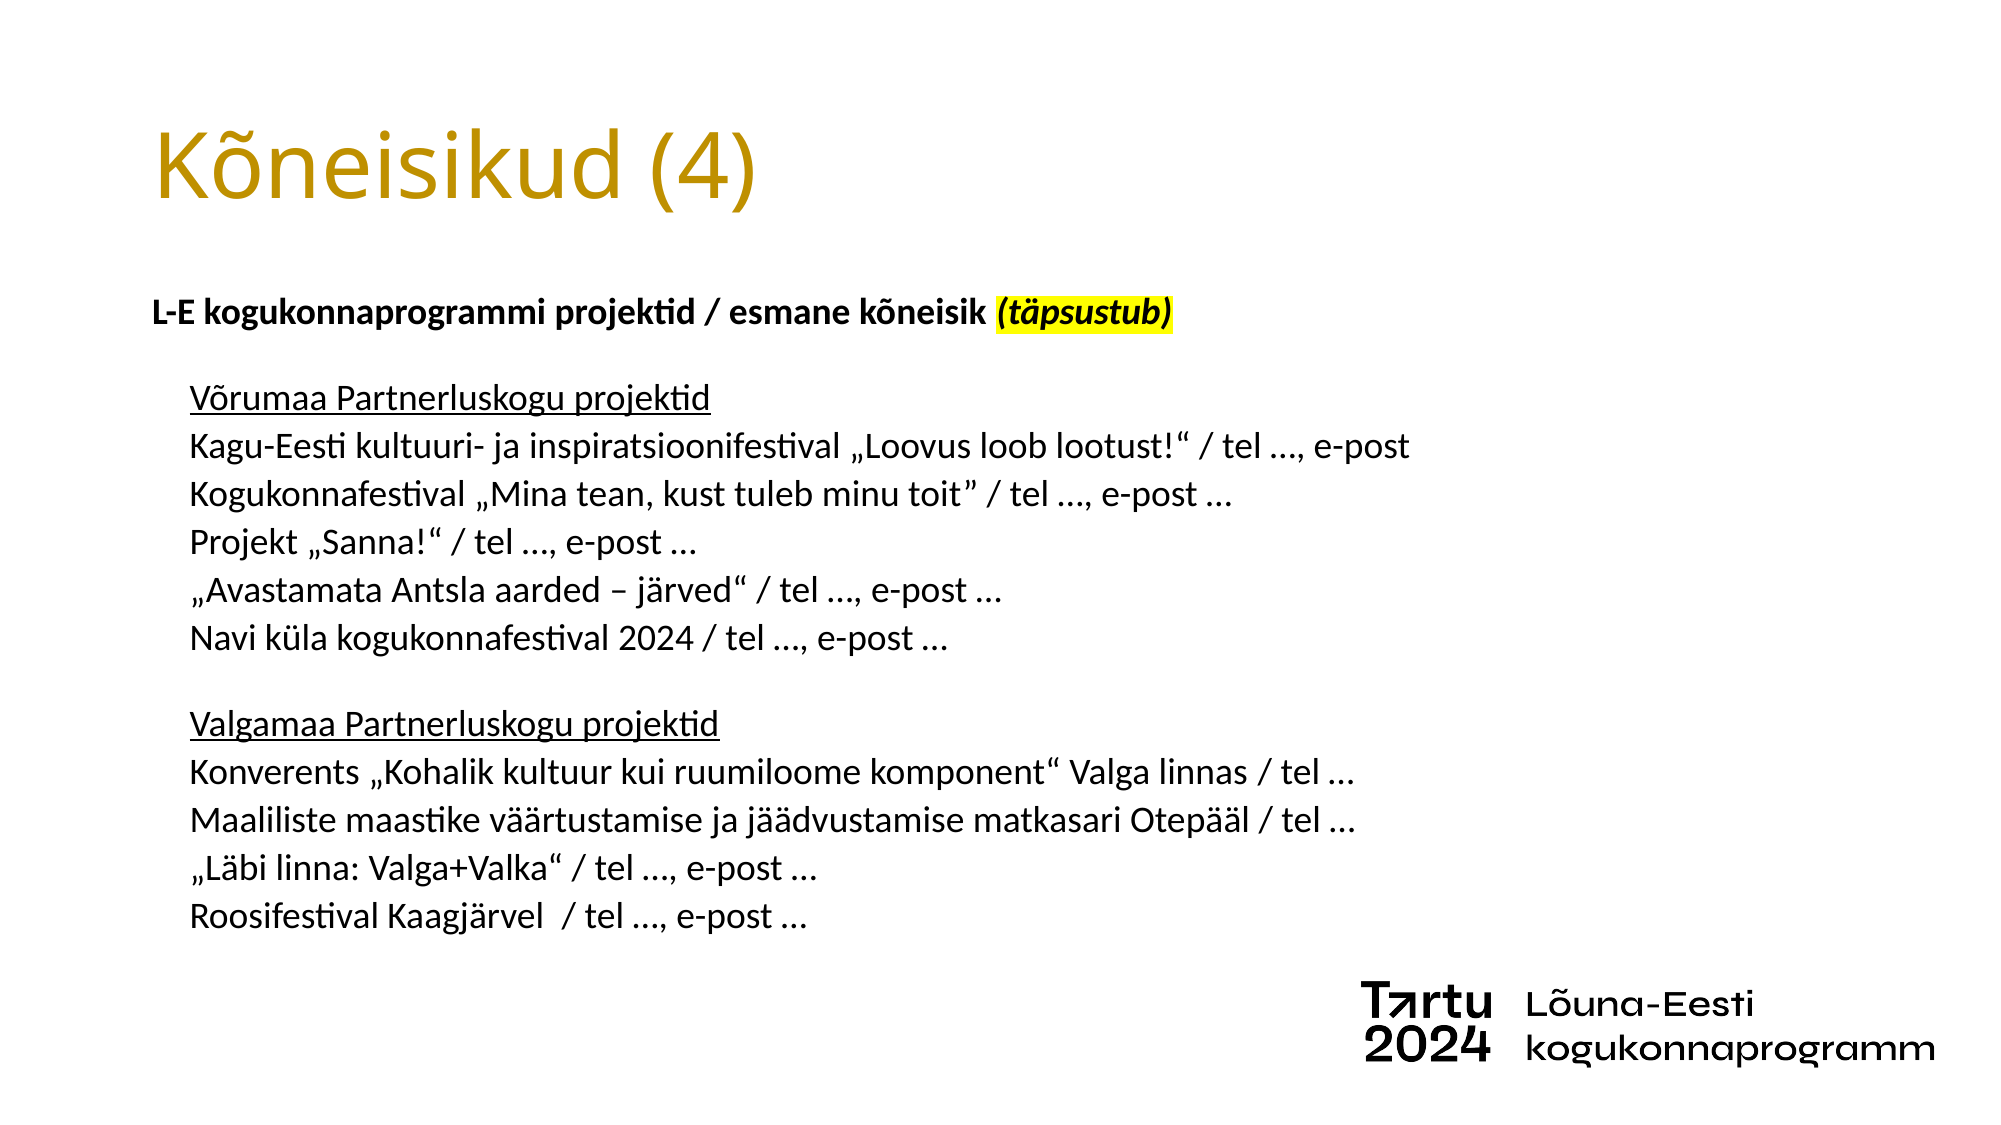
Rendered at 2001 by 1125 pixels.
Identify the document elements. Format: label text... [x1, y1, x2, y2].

text_box L-E kogukonnaprogrammi projektid / esmane kõneisik (täpsustub) Võrumaa Partnerluskogu projektid Kagu-Eesti kultuuri- ja inspiratsioonifestival „Loovus loob lootust!“ / tel …, e-post Kogukonnafestival „Mina tean, kust tuleb minu toit” / tel …, e-post … Projekt „Sanna!“ / tel …, e-post … „Avastamata Antsla aarded – järved“ / tel …, e-post … Navi küla kogukonnafestival 2024 / tel …, e-post … Valgamaa Partnerluskogu projektid Konverents „Kohalik kultuur kui ruumiloome komponent“ Valga linnas / tel … Maaliliste maastike väärtustamise ja jäädvustamise matkasari Otepääl / tel … „Läbi linna: Valga+Valka“ / tel …, e-post … Roosifestival Kaagjärvel / tel …, e-post … [137, 276, 1863, 643]
picture [1332, 952, 1963, 1091]
title Kõneisikud (4) [137, 59, 1863, 276]
